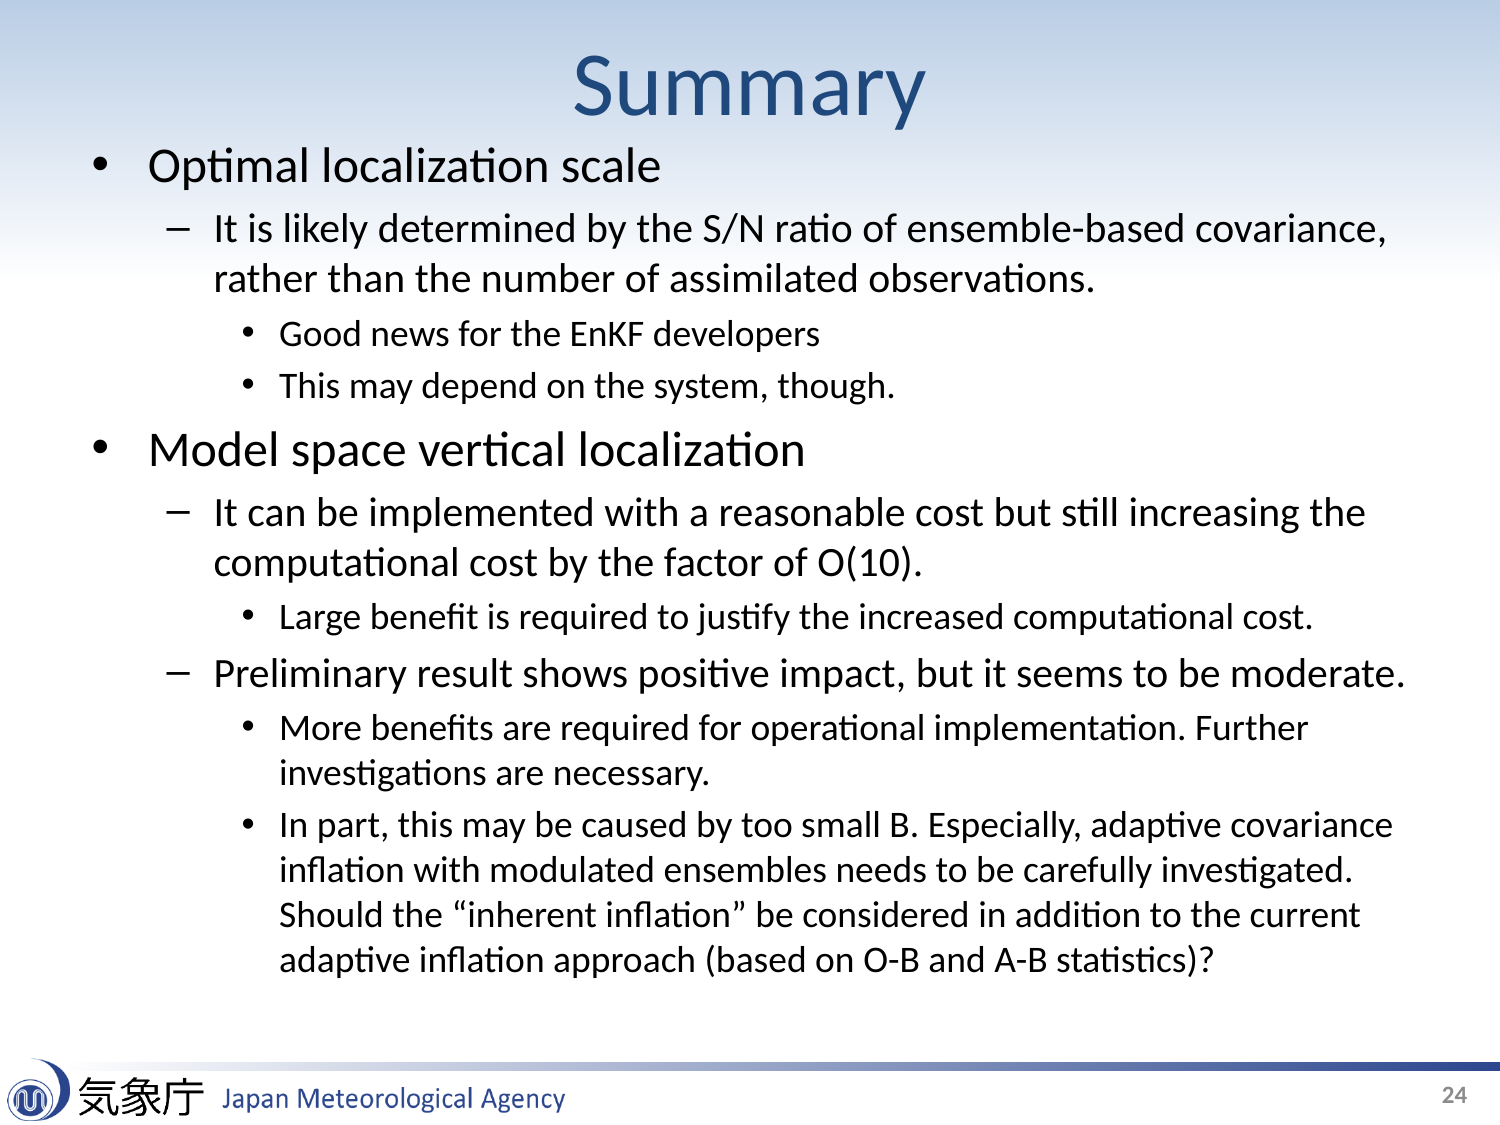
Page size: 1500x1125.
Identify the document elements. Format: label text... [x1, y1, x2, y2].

title Summary [74, 8, 1426, 150]
picture [7, 1058, 70, 1121]
list Optimal localization scale It is likely determined by the S/N ratio of ensemble-based covariance, rather than the number of assimilated observations. Good news for the EnKF developers This may depend on the system, though. Model space vertical localization It can be implemented with a reasonable cost but still increasing the computational cost by the factor of O(10). Large benefit is required to justify the increased computational cost. Preliminary result shows positive impact, but it seems to be moderate. More benefits are required for operational implementation. Further investigations are necessary. In part, this may be caused by too small B. Especially, adaptive covariance inflation with modulated ensembles needs to be carefully investigated. Should the “inherent inflation” be considered in addition to the current adaptive inflation approach (based on O-B and A-B statistics)? [76, 125, 1427, 1048]
slide_number 24 [1376, 1070, 1483, 1118]
picture [77, 1075, 204, 1116]
picture [221, 1087, 566, 1113]
